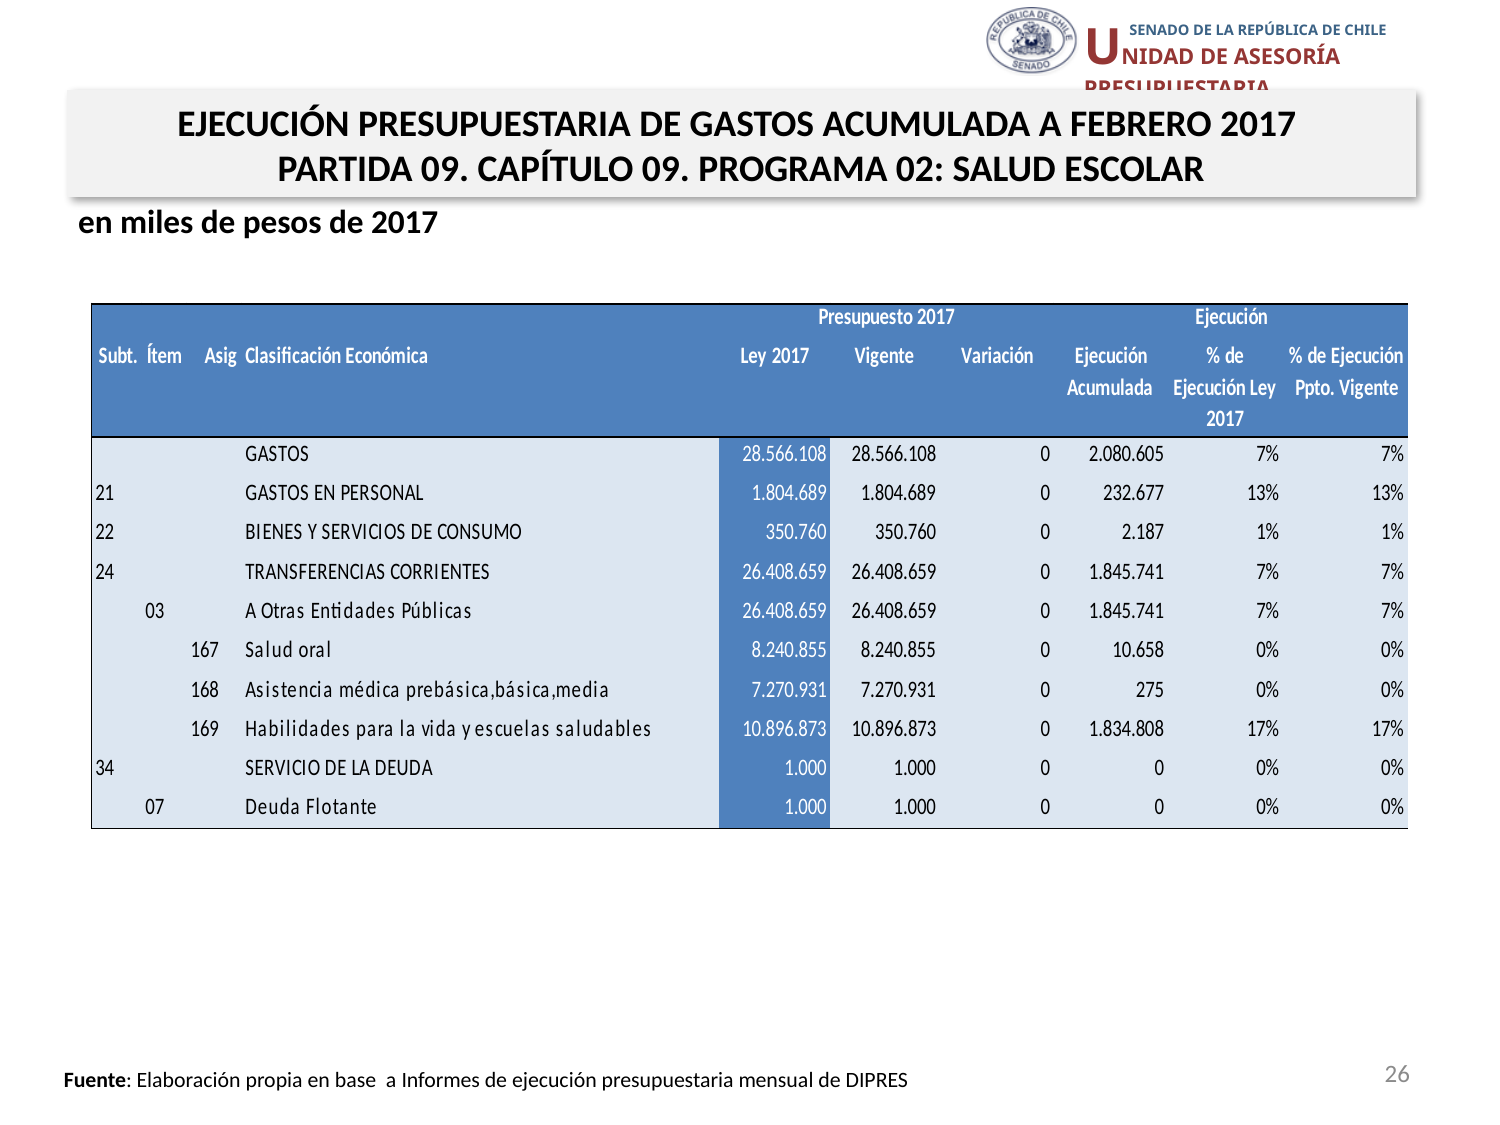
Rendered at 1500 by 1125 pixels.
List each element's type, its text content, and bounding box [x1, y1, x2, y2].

picture [90, 302, 1410, 831]
text_box en miles de pesos de 2017 [63, 192, 1414, 268]
picture [986, 7, 1079, 76]
footer Fuente: Elaboración propia en base a Informes de ejecución presupuestaria mensual de DIPRES [48, 1058, 1428, 1119]
text_box EJECUCIÓN PRESUPUESTARIA DE GASTOS ACUMULADA A FEBRERO 2017 PARTIDA 09. CAPÍTULO 09. PROGRAMA 02: SALUD ESCOLAR [67, 90, 1415, 197]
slide_number 26 [1074, 1042, 1425, 1103]
